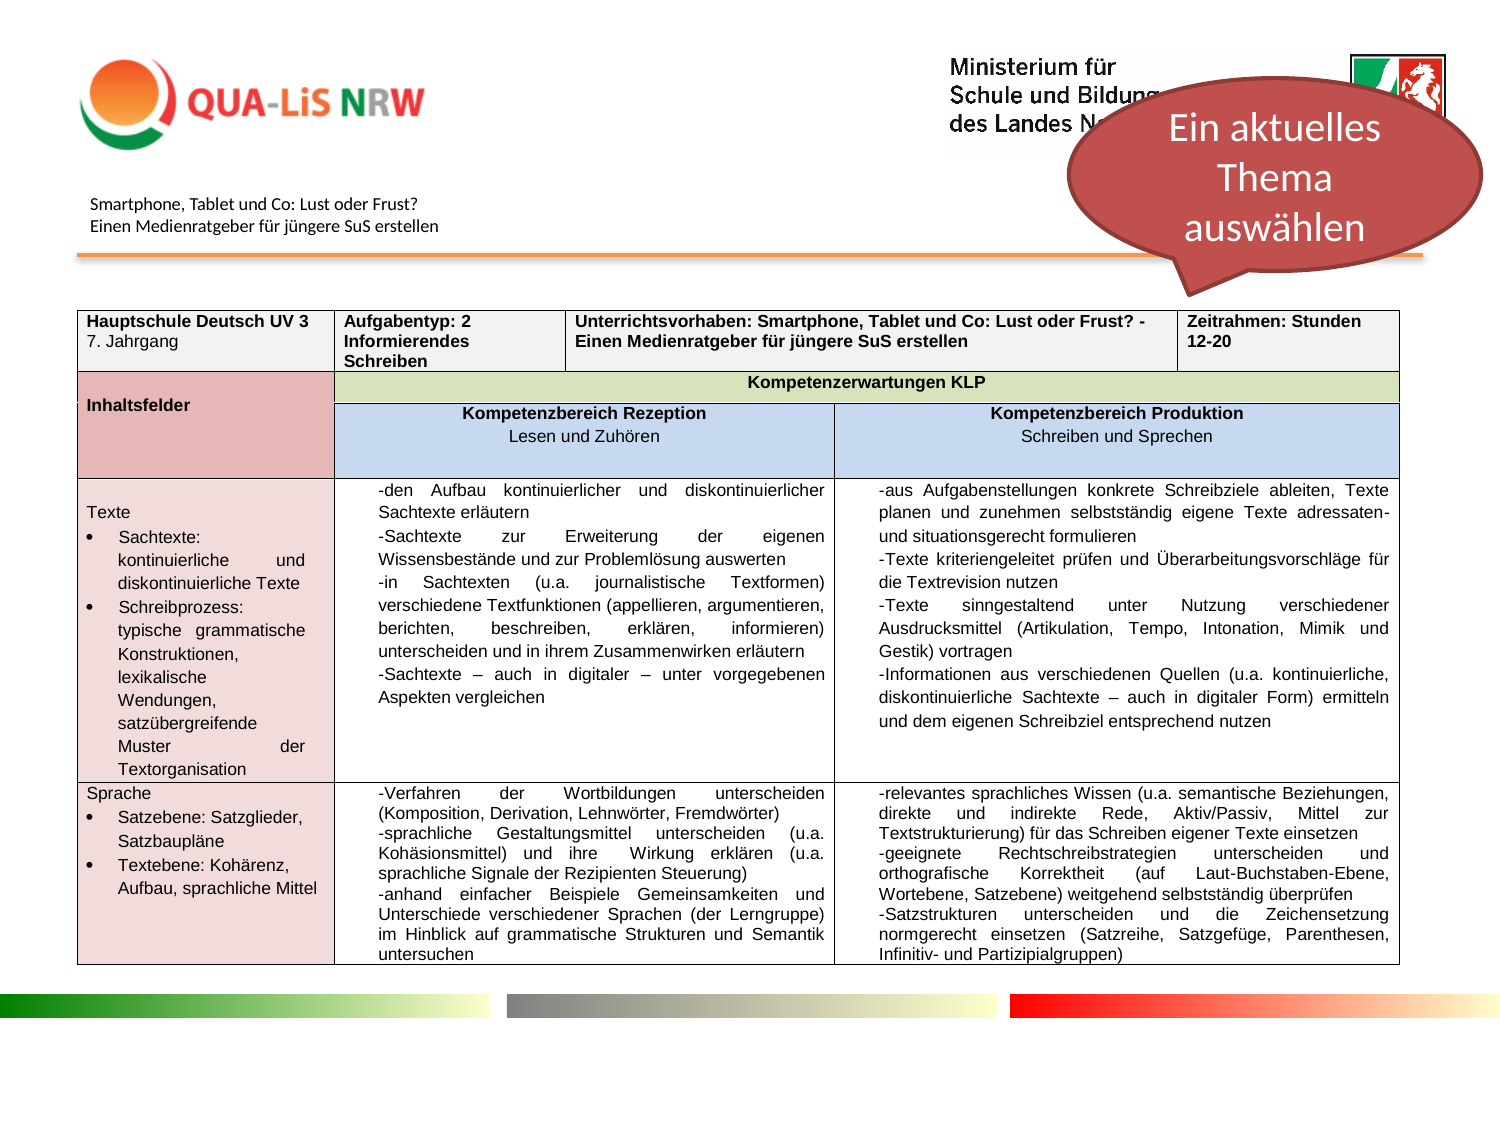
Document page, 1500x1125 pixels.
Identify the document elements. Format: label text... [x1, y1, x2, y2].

title Smartphone, Tablet und Co: Lust oder Frust? Einen Medienratgeber für jüngere SuS erstellen [75, 184, 1124, 244]
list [76, 266, 1402, 1010]
text_box Ein aktuelles Thema auswählen [1066, 76, 1484, 265]
picture [950, 54, 1446, 161]
picture [77, 52, 431, 154]
